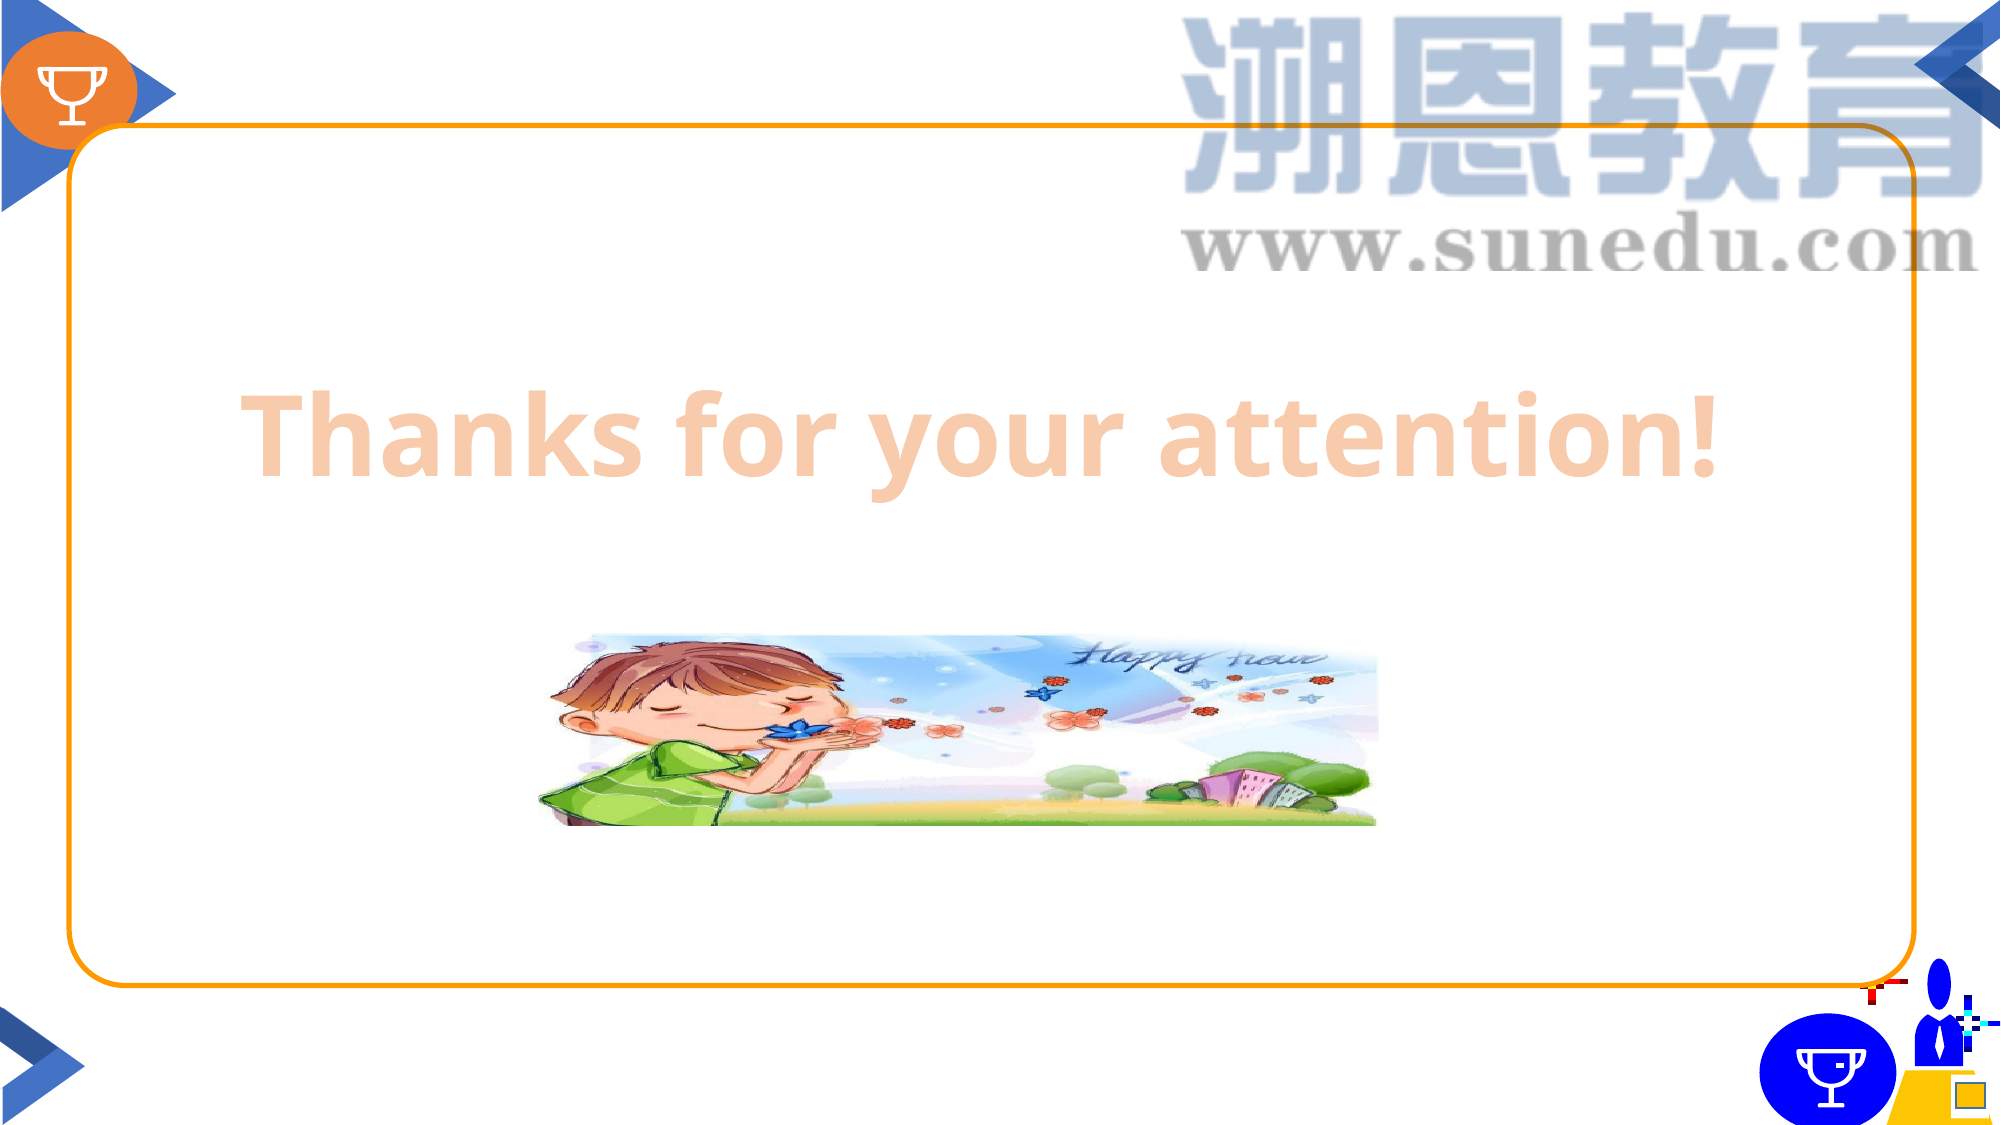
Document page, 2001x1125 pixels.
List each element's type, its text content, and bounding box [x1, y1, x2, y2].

picture [1178, 10, 1983, 271]
text_box [538, 633, 1380, 827]
text_box Thanks for your attention! [224, 356, 1737, 506]
picture [1781, 943, 2001, 1110]
